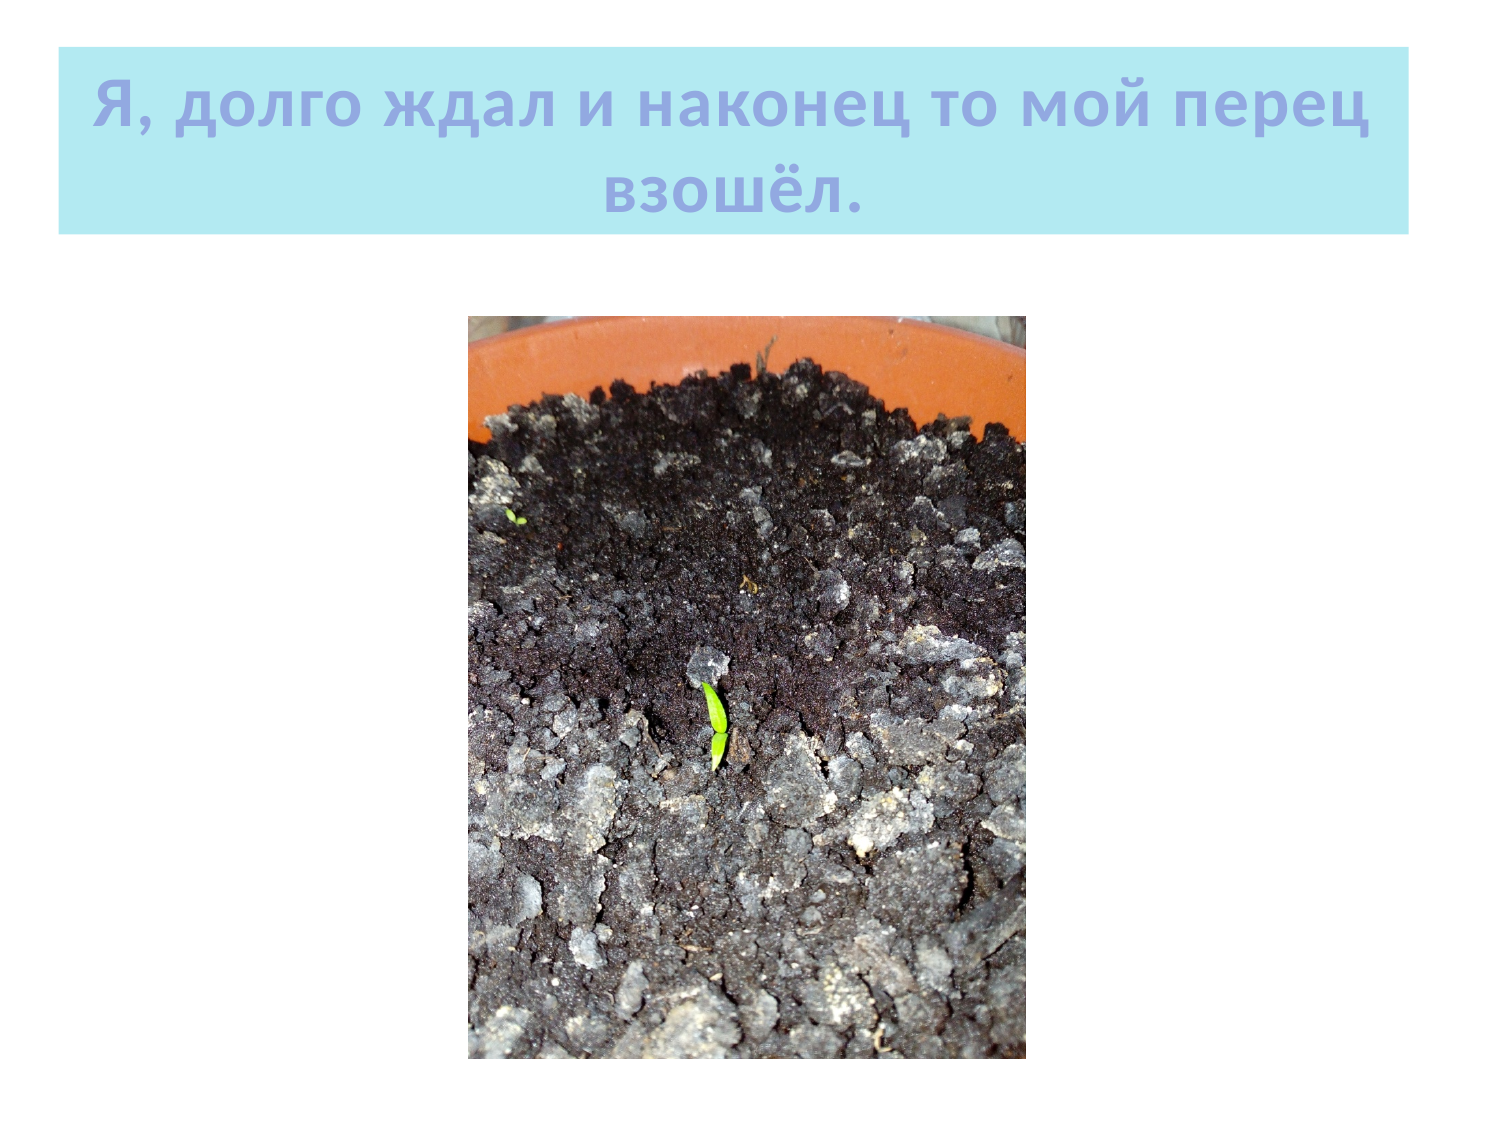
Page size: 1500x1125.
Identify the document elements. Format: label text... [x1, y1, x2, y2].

title Я, долго ждал и наконец то мой перец взошёл. [58, 46, 1409, 235]
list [468, 316, 1026, 1060]
